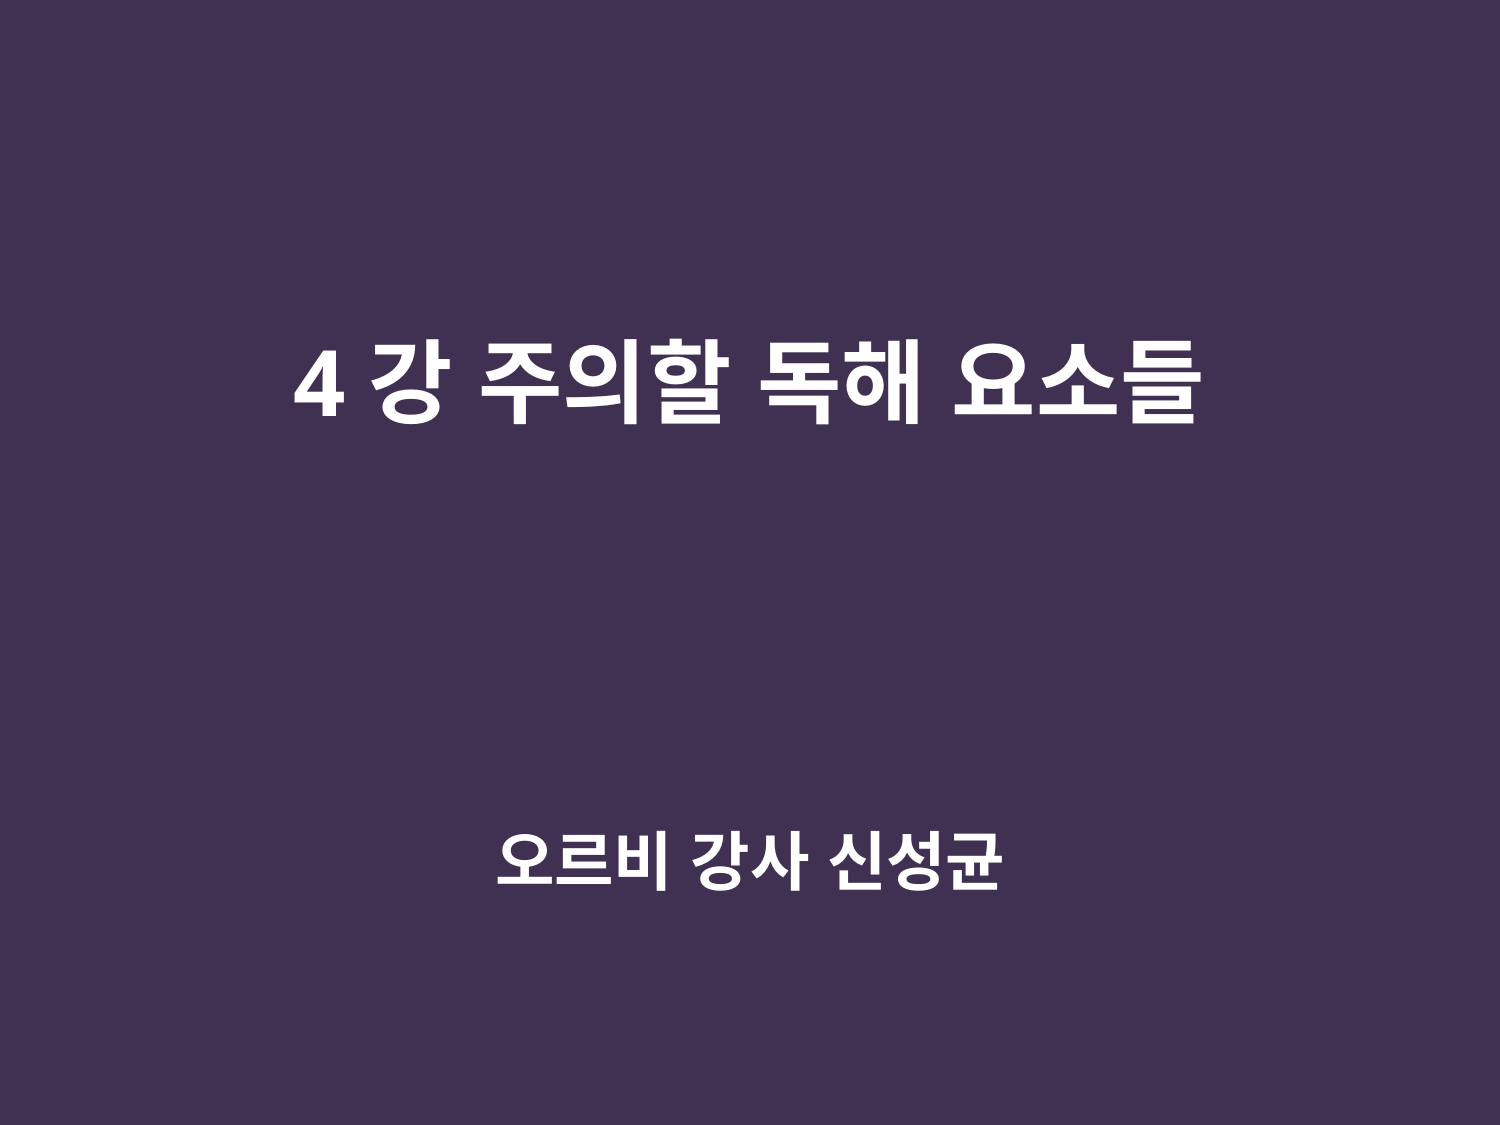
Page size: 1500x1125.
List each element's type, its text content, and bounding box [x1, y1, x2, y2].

title 4강 주의할 독해 요소들 오르비 강사 신성균 [46, 93, 1454, 1020]
